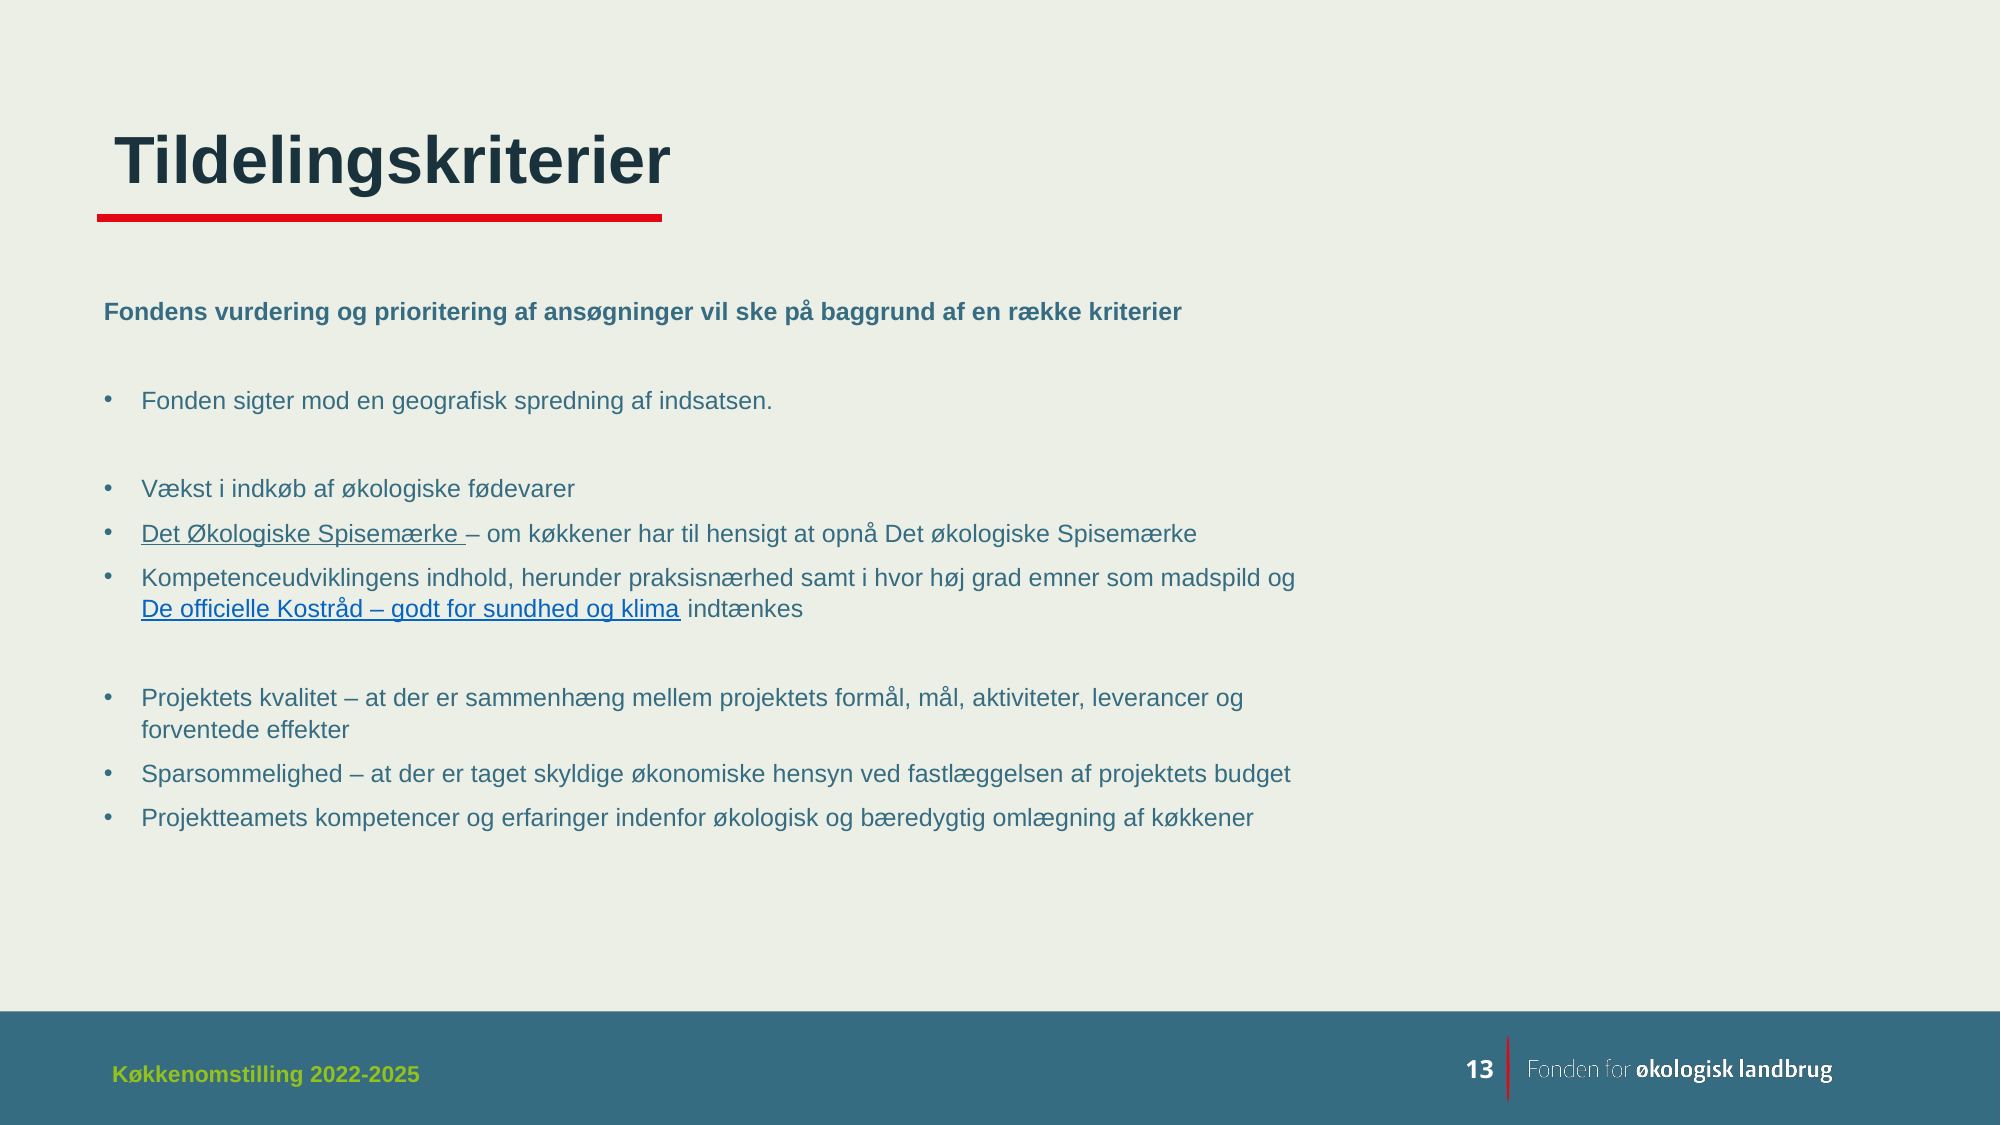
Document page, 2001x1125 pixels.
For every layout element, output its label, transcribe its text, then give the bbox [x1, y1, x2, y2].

slide_number 13 [1422, 1035, 1509, 1103]
text_box Køkkenomstilling 2022-2025 [97, 1051, 495, 1115]
picture [1528, 1058, 1833, 1084]
text_box Fondens vurdering og prioritering af ansøgninger vil ske på baggrund af en række kriterier Fonden sigter mod en geografisk spredning af indsatsen. Vækst i indkøb af økologiske fødevarer Det Økologiske Spisemærke – om køkkener har til hensigt at opnå Det økologiske Spisemærke Kompetenceudviklingens indhold, herunder praksisnærhed samt i hvor høj grad emner som madspild og De officielle Kostråd – godt for sundhed og klima indtænkes Projektets kvalitet – at der er sammenhæng mellem projektets formål, mål, aktiviteter, leverancer og forventede effekter Sparsommelighed – at der er taget skyldige økonomiske hensyn ved fastlæggelsen af projektets budget Projektteamets kompetencer og erfaringer indenfor økologisk og bæredygtig omlægning af køkkener [88, 286, 1343, 804]
title Tildelingskriterier [99, 130, 1807, 206]
